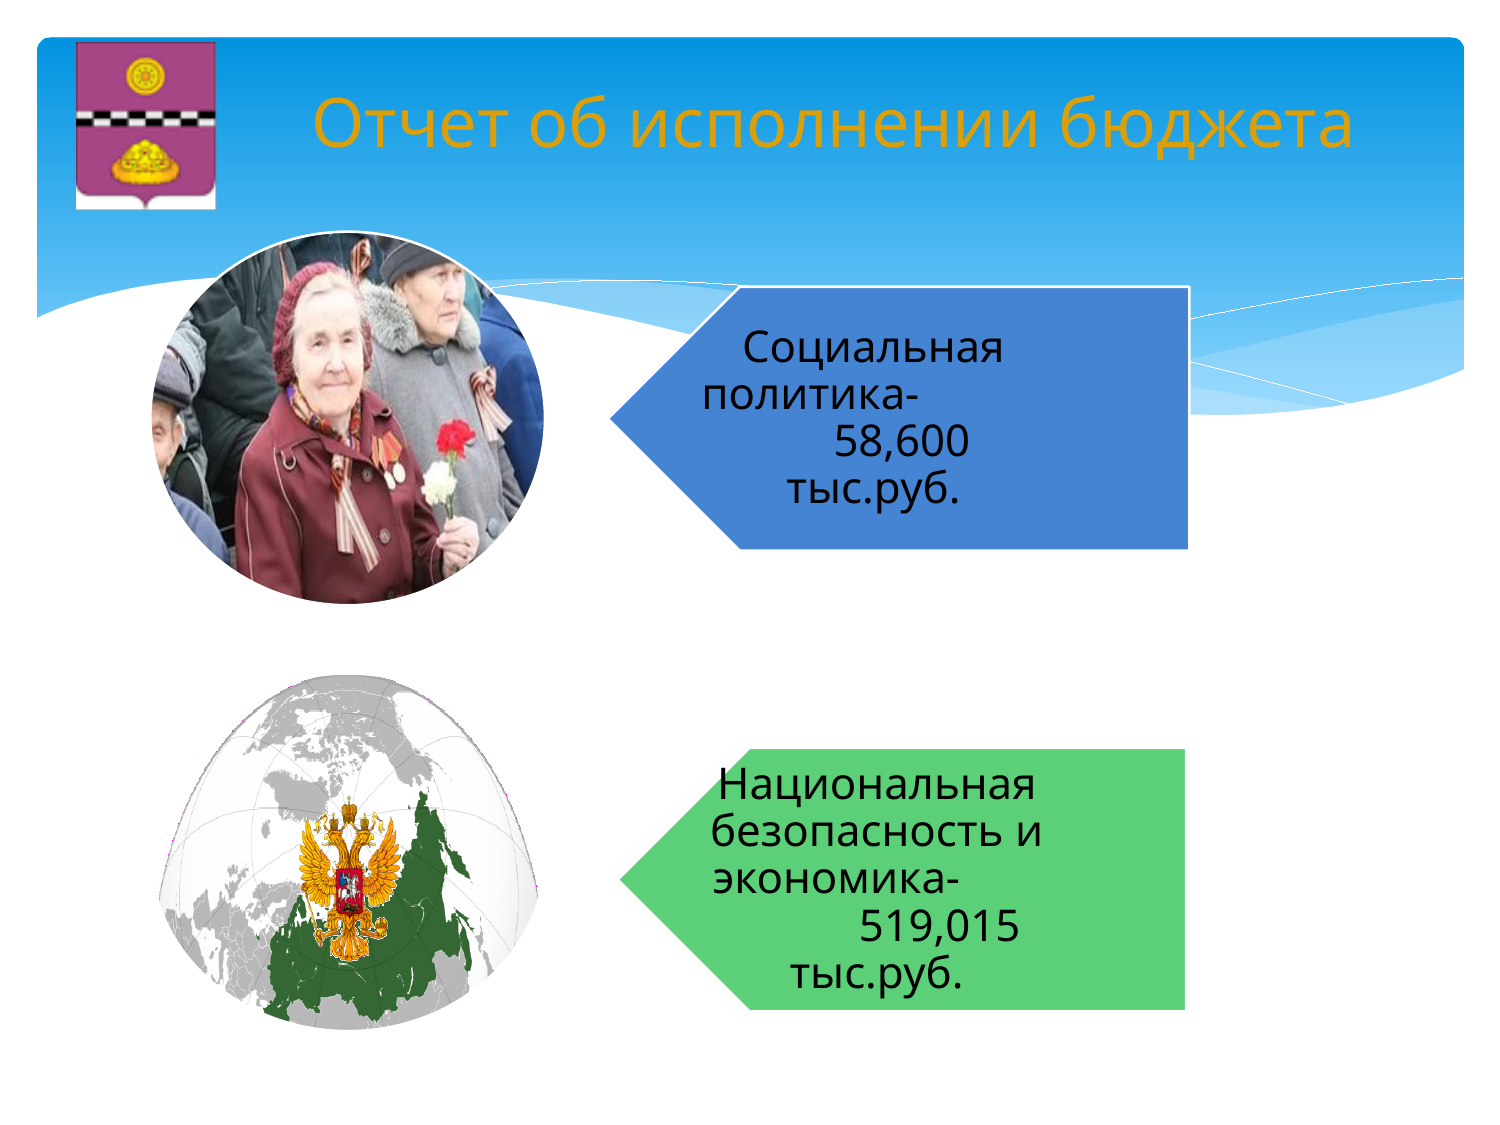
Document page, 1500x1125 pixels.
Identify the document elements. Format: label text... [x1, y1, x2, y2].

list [150, 231, 1344, 1059]
picture [76, 43, 219, 213]
title Отчет об исполнении бюджета [218, 37, 1450, 197]
